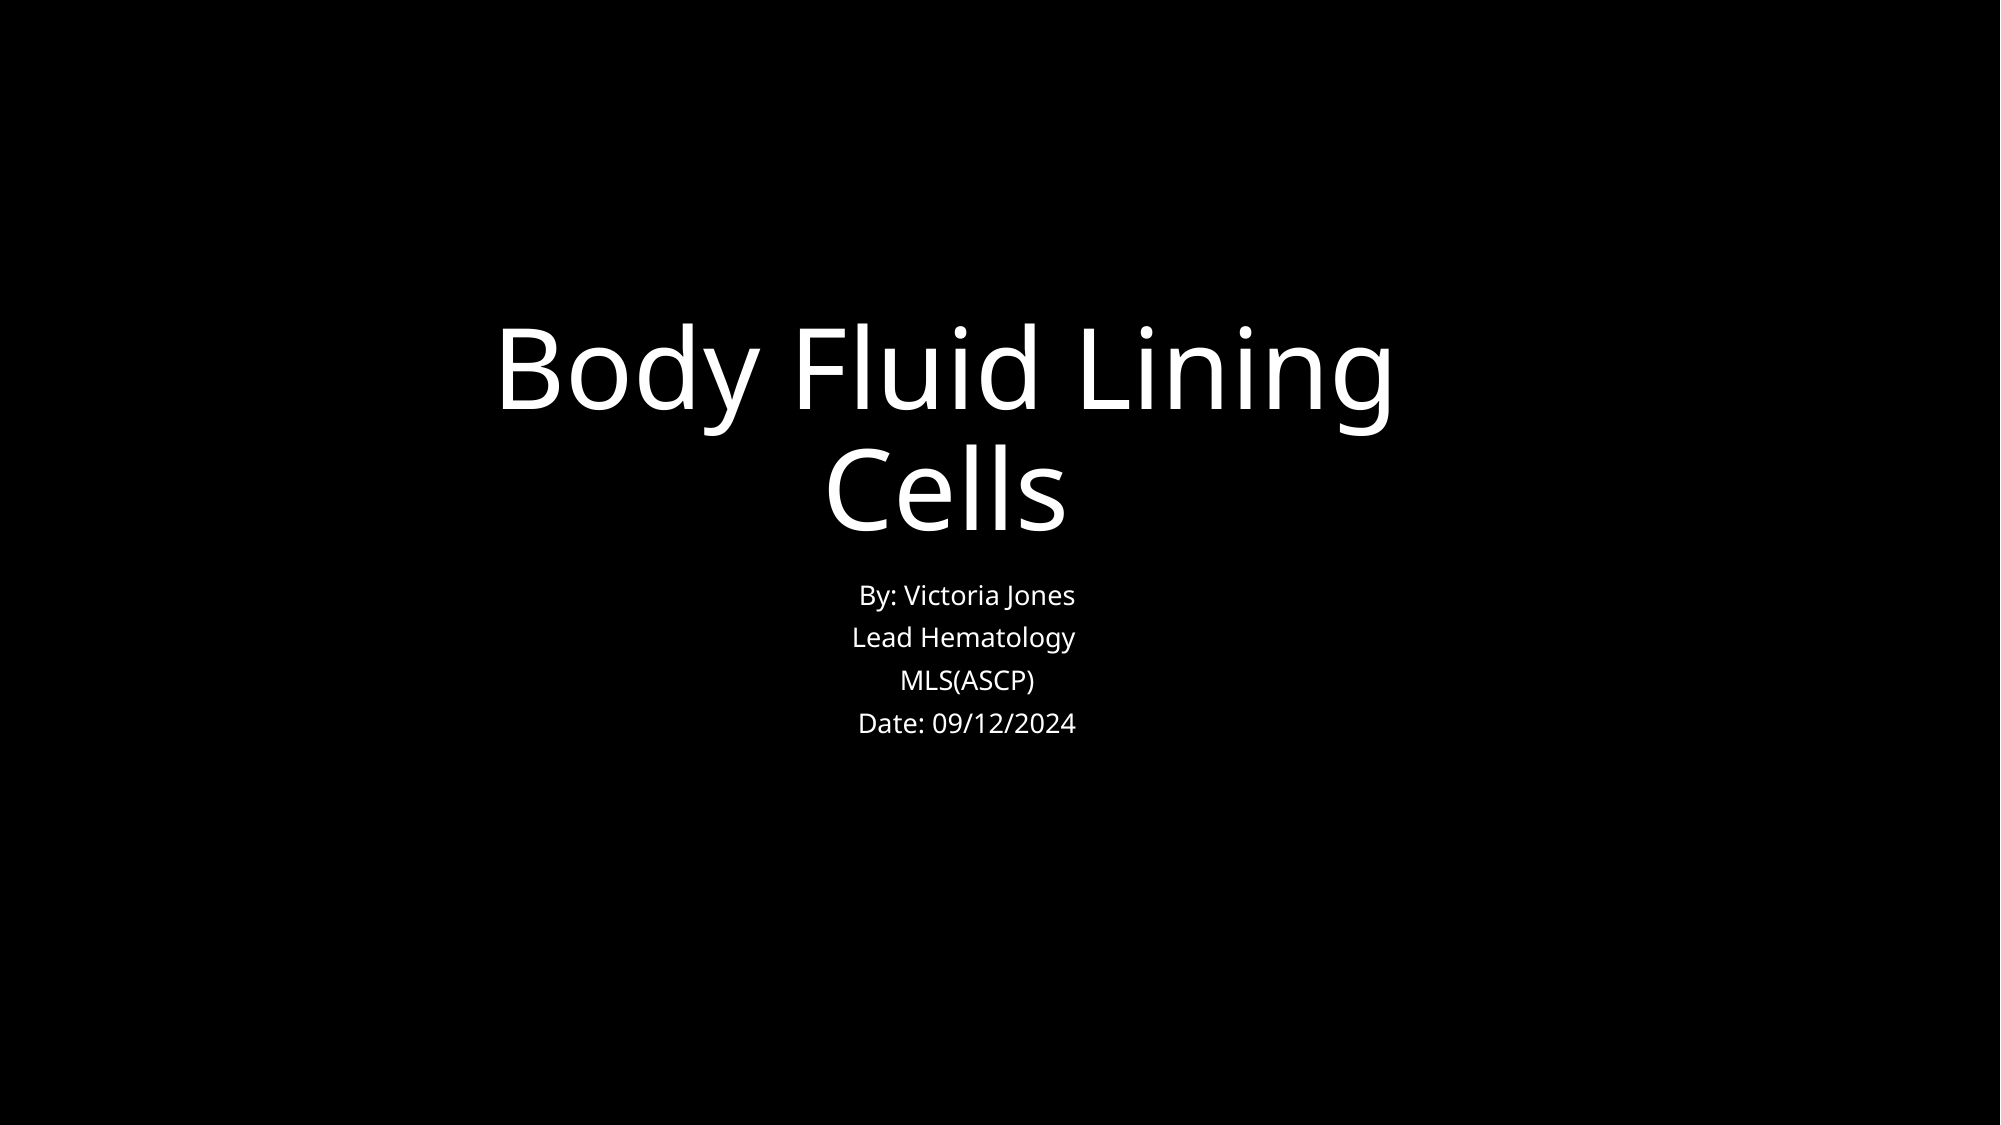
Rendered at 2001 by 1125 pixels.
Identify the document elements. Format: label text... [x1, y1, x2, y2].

title Body Fluid Lining Cells [404, 68, 1488, 563]
subtitle By: Victoria Jones Lead Hematology MLS(ASCP) Date: 09/12/2024 [529, 574, 1405, 748]
